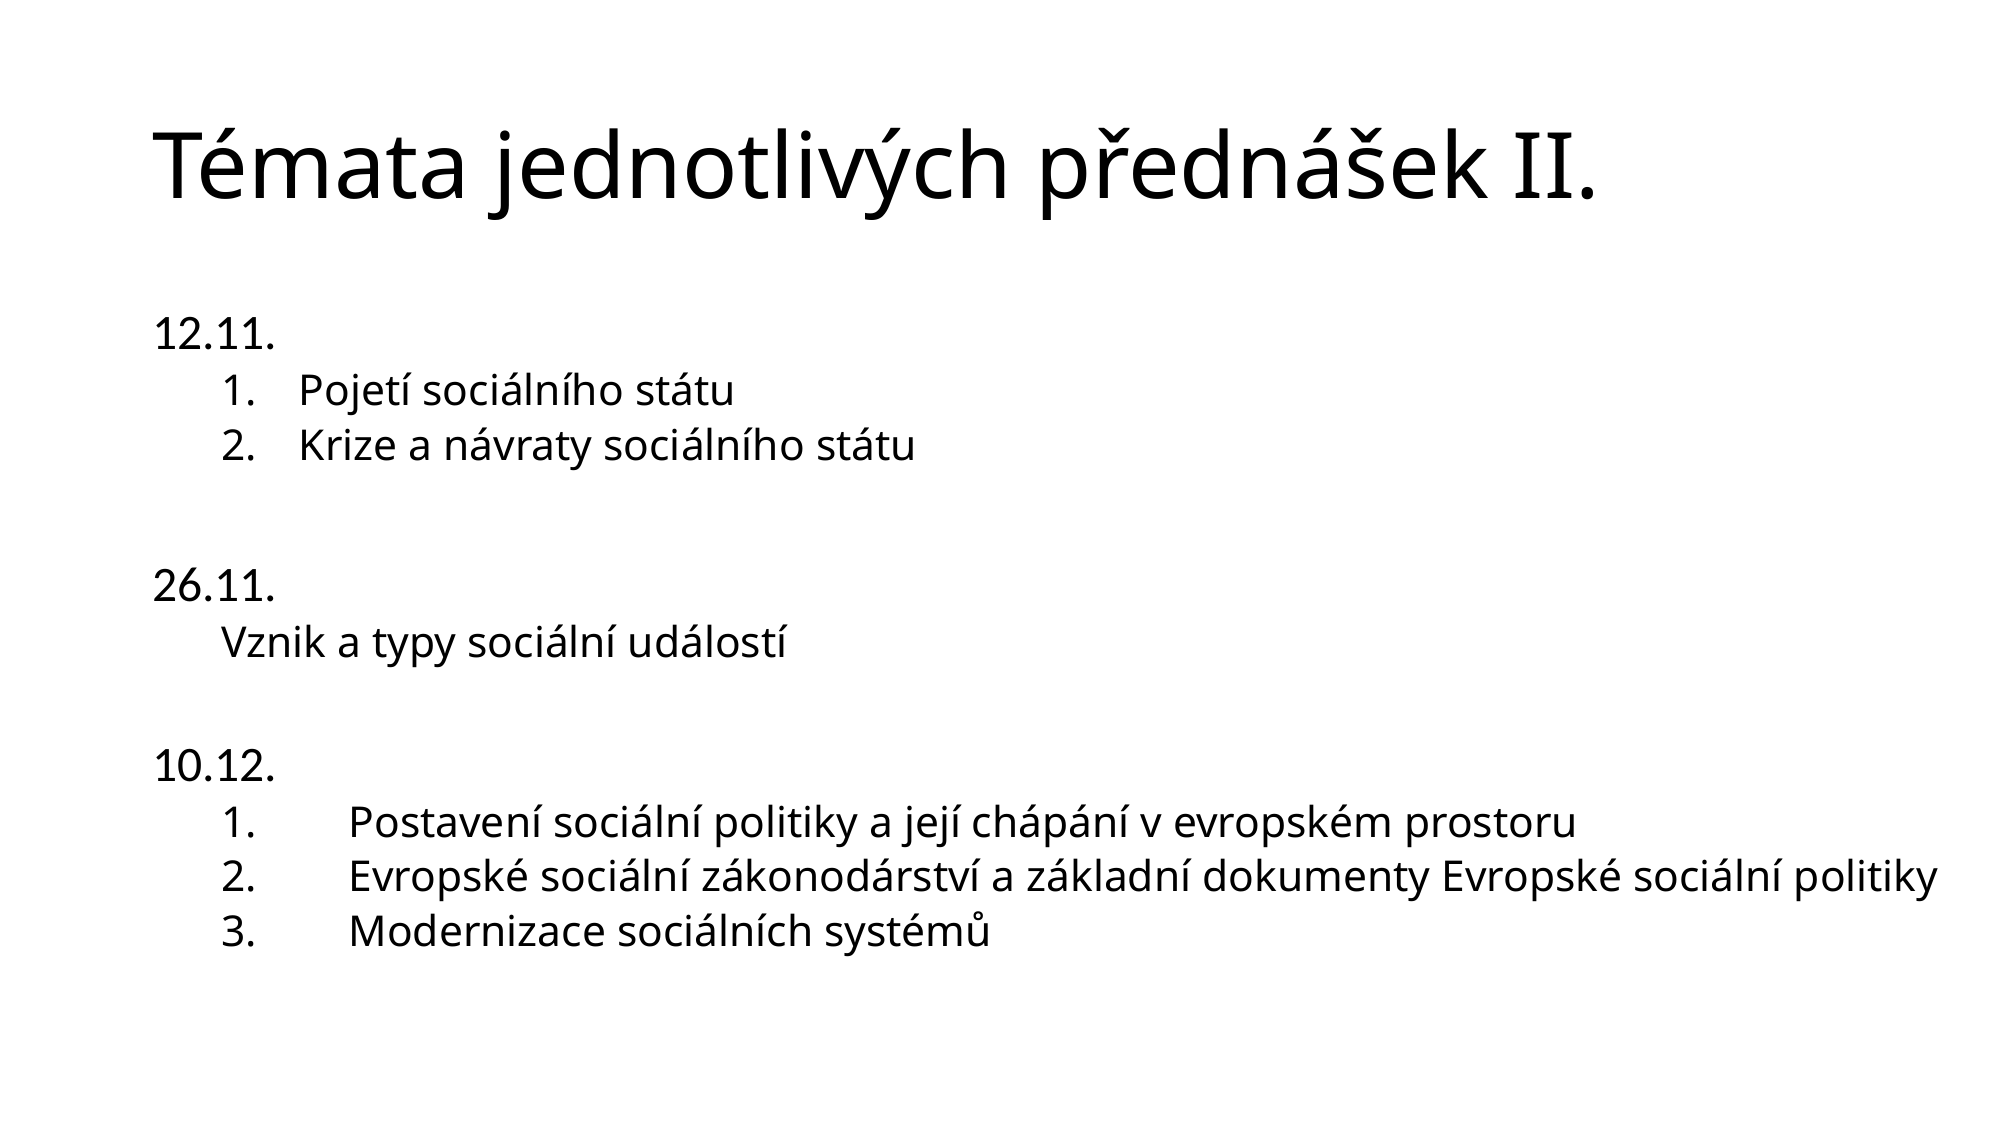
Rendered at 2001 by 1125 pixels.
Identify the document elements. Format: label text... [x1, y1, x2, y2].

title Témata jednotlivých přednášek II. [137, 59, 1863, 278]
list 12.11. Pojetí sociálního státu Krize a návraty sociálního státu 26.11. Vznik a typy sociální událostí 10.12. 1. Postavení sociální politiky a její chápání v evropském prostoru 2. Evropské sociální zákonodárství a základní dokumenty Evropské sociální politiky 3. Modernizace sociálních systémů [137, 299, 1955, 1014]
